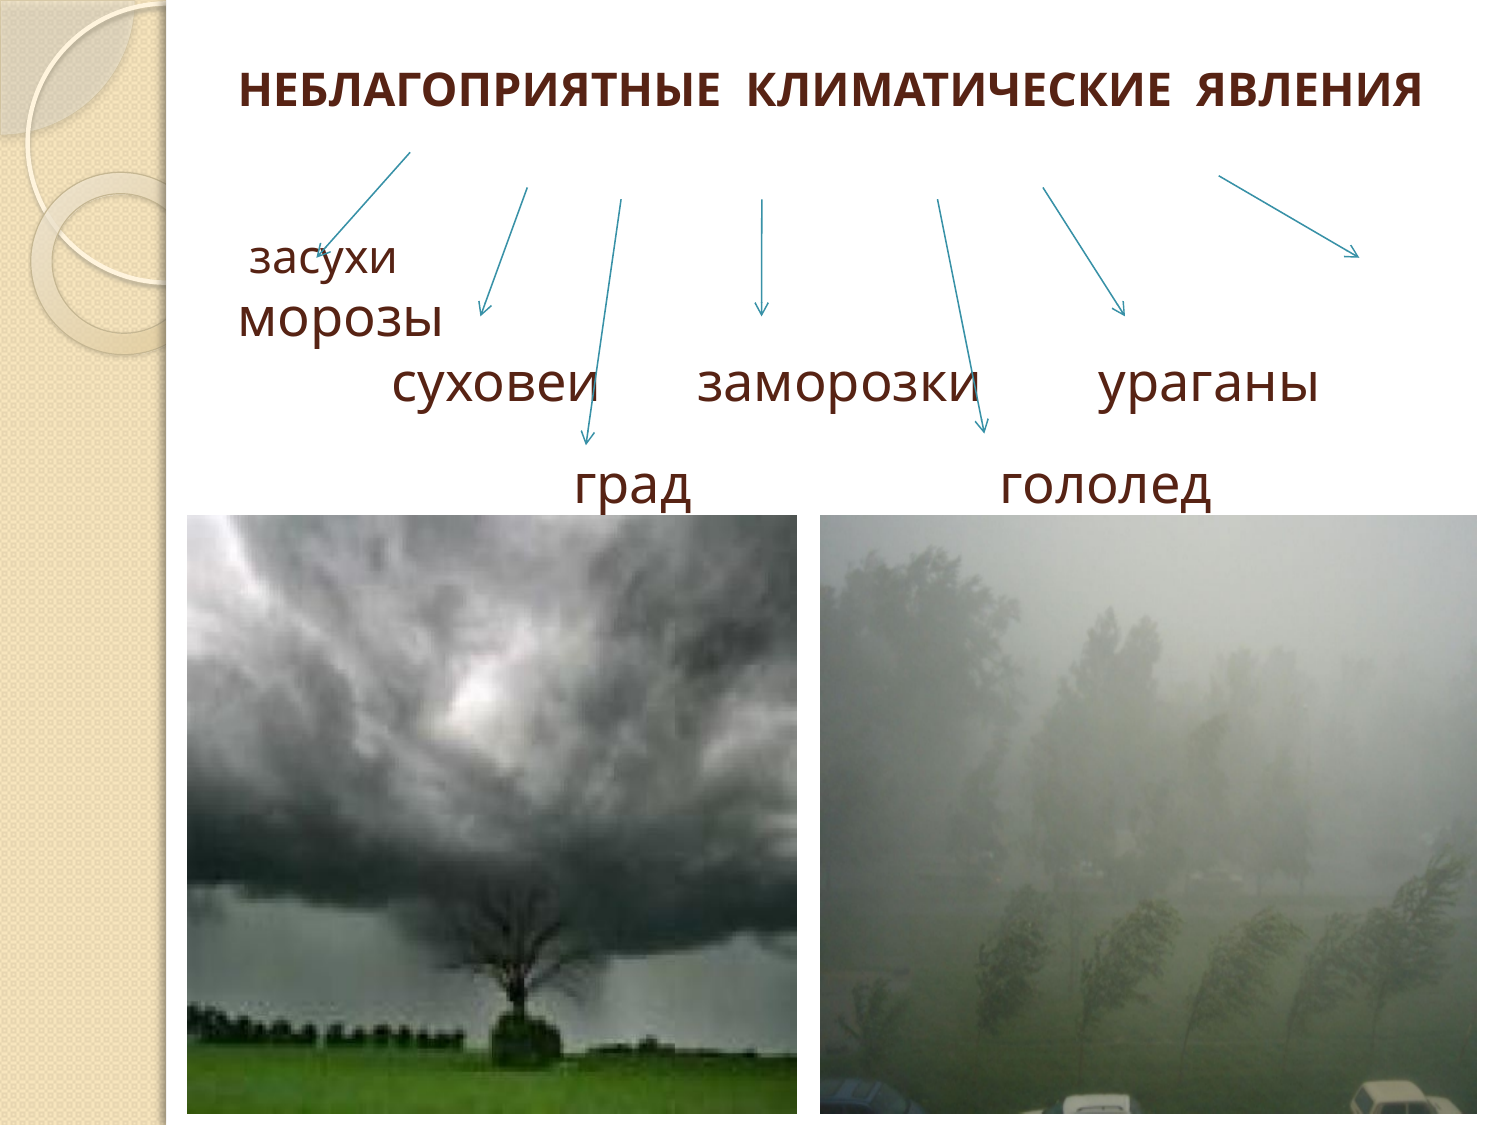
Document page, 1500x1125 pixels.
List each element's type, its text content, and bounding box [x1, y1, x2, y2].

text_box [843, 292, 1079, 341]
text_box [1019, 210, 1149, 294]
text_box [439, 228, 569, 276]
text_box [1218, 175, 1360, 259]
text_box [480, 304, 727, 341]
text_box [310, 157, 417, 253]
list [187, 515, 797, 1114]
title НЕБЛАГОПРИЯТНЫЕ КЛИМАТИЧЕСКИЕ ЯВЛЕНИЯ засухи морозы суховеи заморозки ураганы град гололед [222, 11, 1466, 563]
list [820, 515, 1477, 1114]
